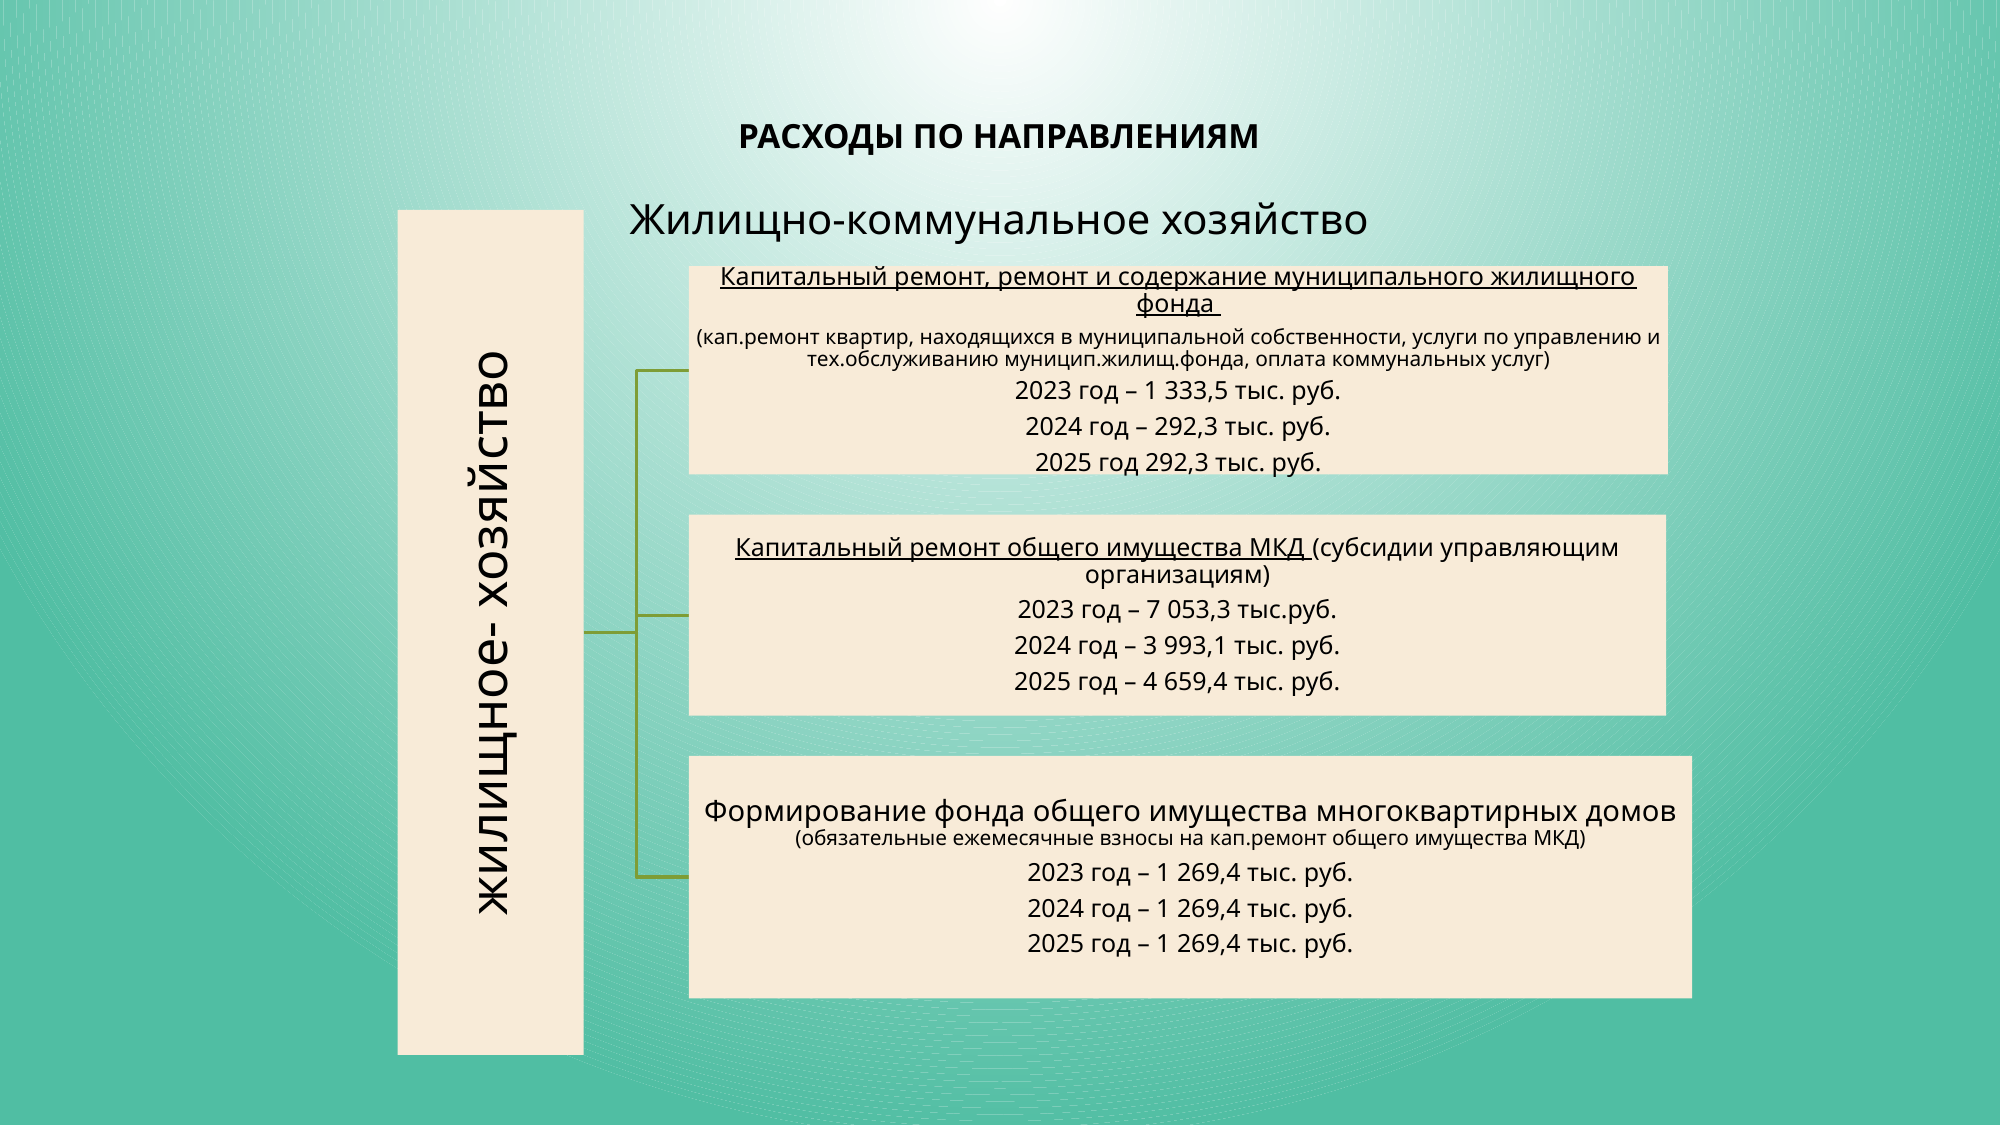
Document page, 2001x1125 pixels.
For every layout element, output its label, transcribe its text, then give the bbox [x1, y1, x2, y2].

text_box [332, 208, 1757, 1057]
list Жилищно-коммунальное хозяйство [149, 174, 1849, 950]
title Расходы по направлениям [149, 99, 1849, 174]
